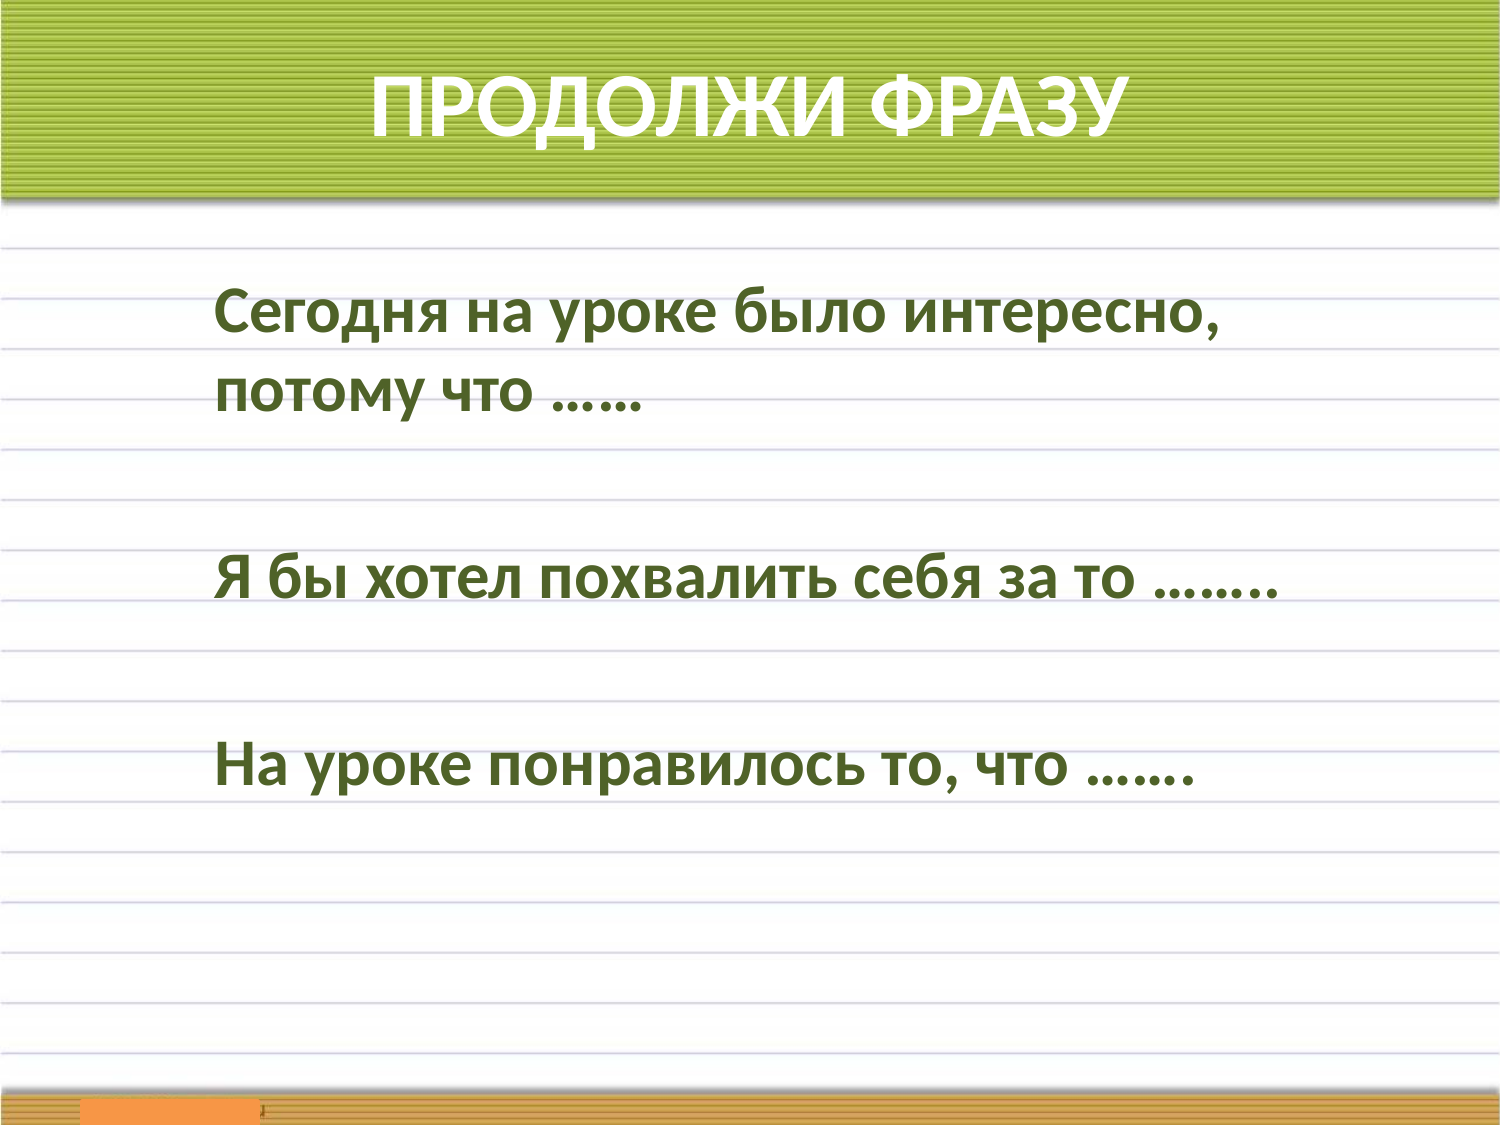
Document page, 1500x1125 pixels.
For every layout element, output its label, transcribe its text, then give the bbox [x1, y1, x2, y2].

picture [0, 0, 1500, 1125]
text_box [80, 1099, 260, 1125]
title ПРОДОЛЖИ ФРАЗУ [112, 23, 1388, 177]
subtitle Сегодня на уроке было интересно, потому что …… Я бы хотел похвалить себя за то …….. На уроке понравилось то, что ……. [198, 257, 1360, 926]
